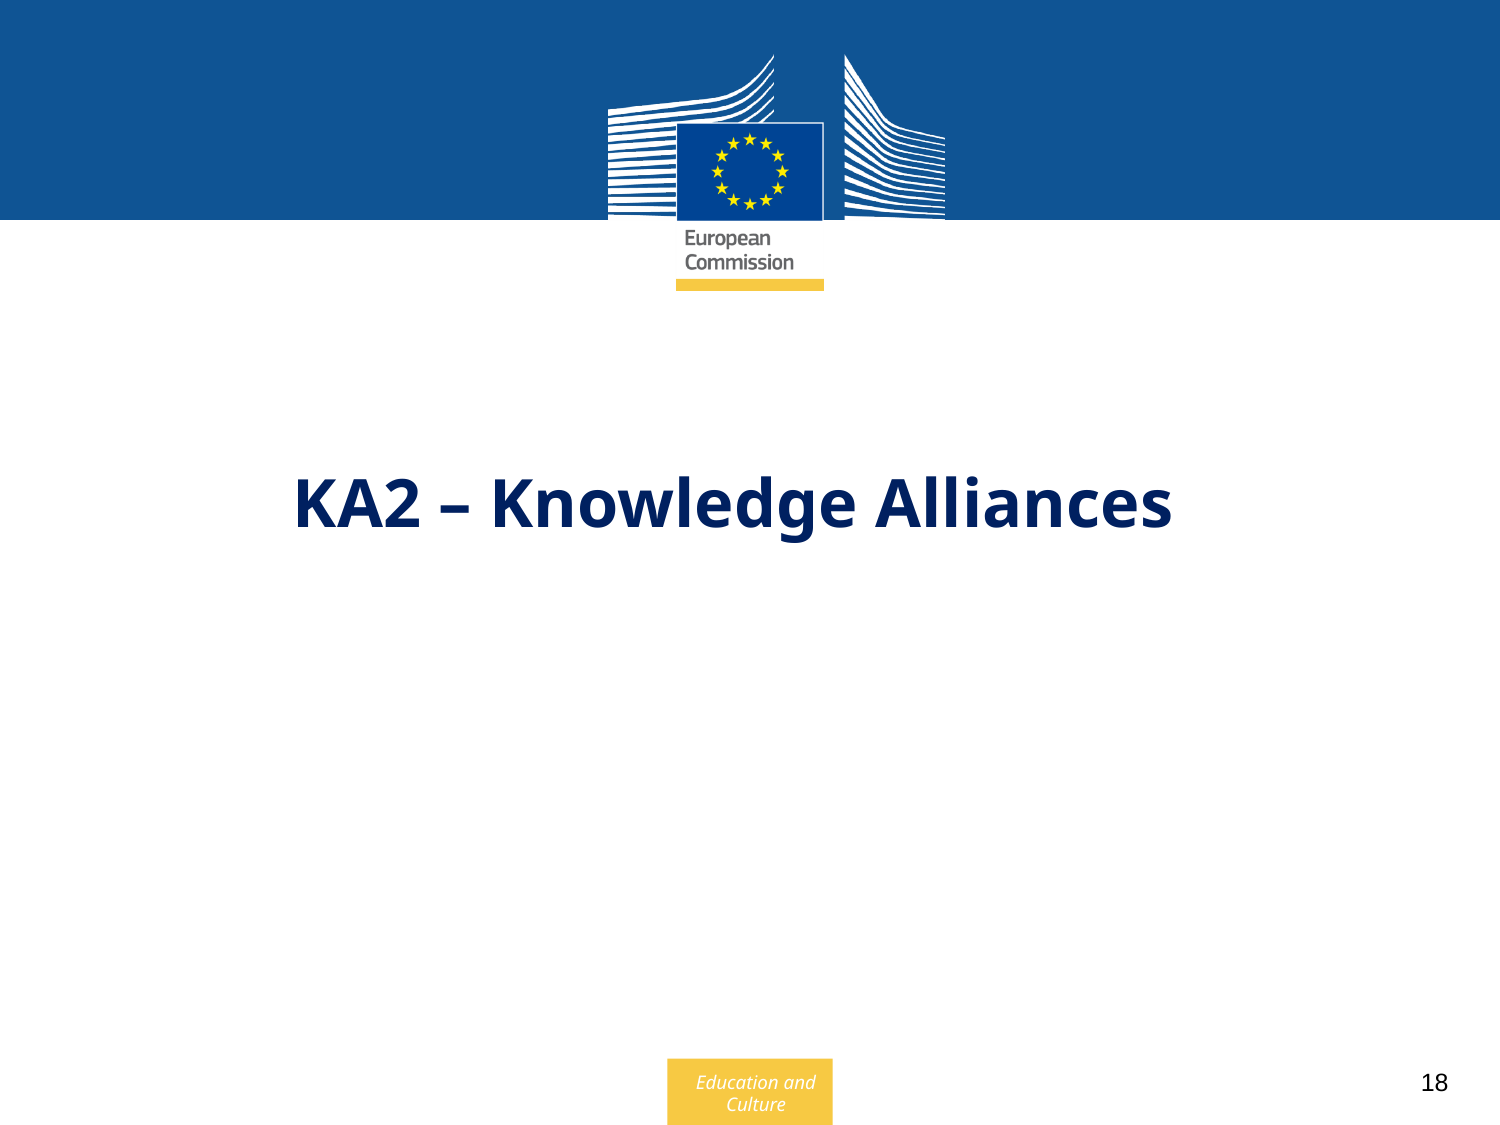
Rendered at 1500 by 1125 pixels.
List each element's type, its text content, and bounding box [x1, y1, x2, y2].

list KA2 – Knowledge Alliances [64, 267, 1402, 982]
text_box 18 [1387, 1058, 1482, 1104]
picture [608, 54, 945, 267]
